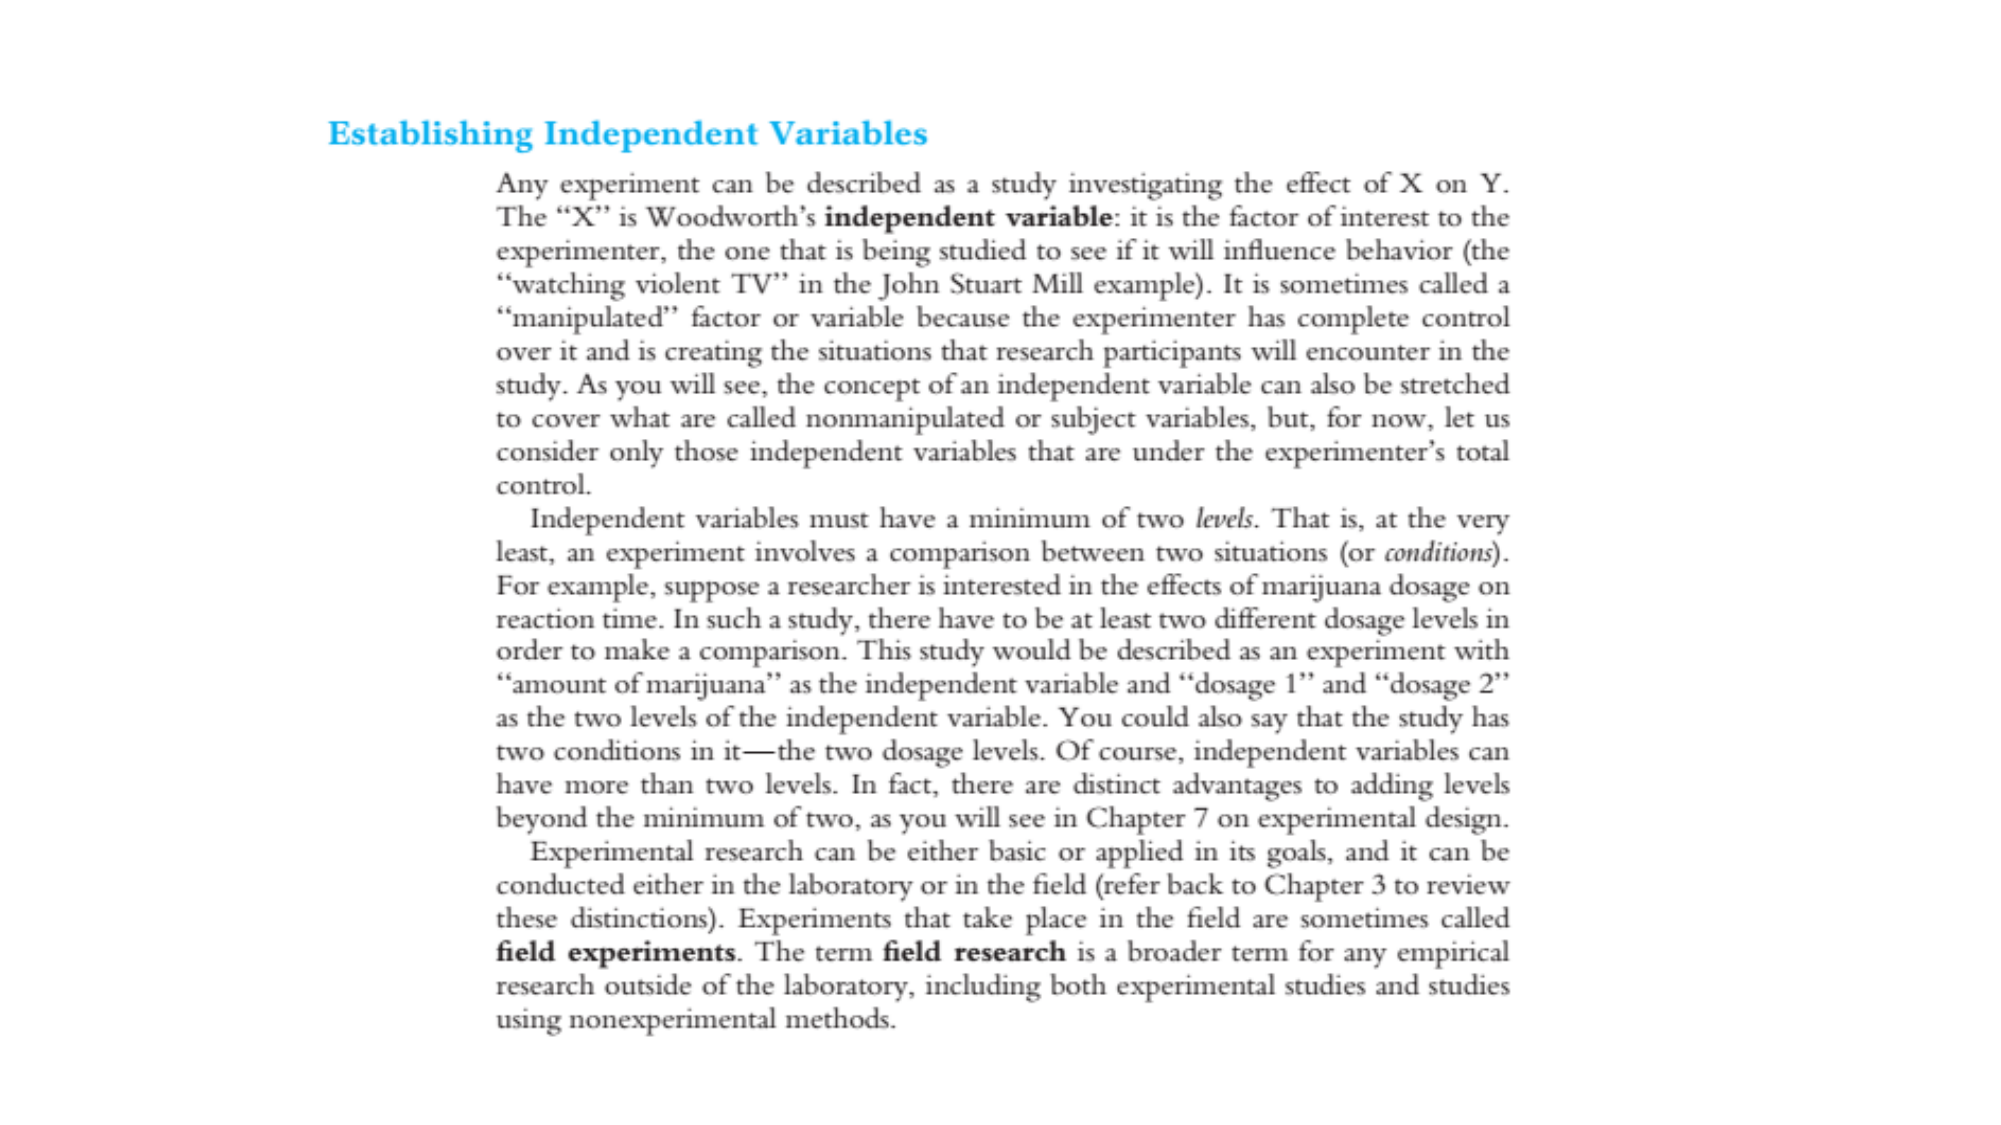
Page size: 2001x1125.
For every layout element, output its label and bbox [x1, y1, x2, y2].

list [246, 80, 1588, 1053]
